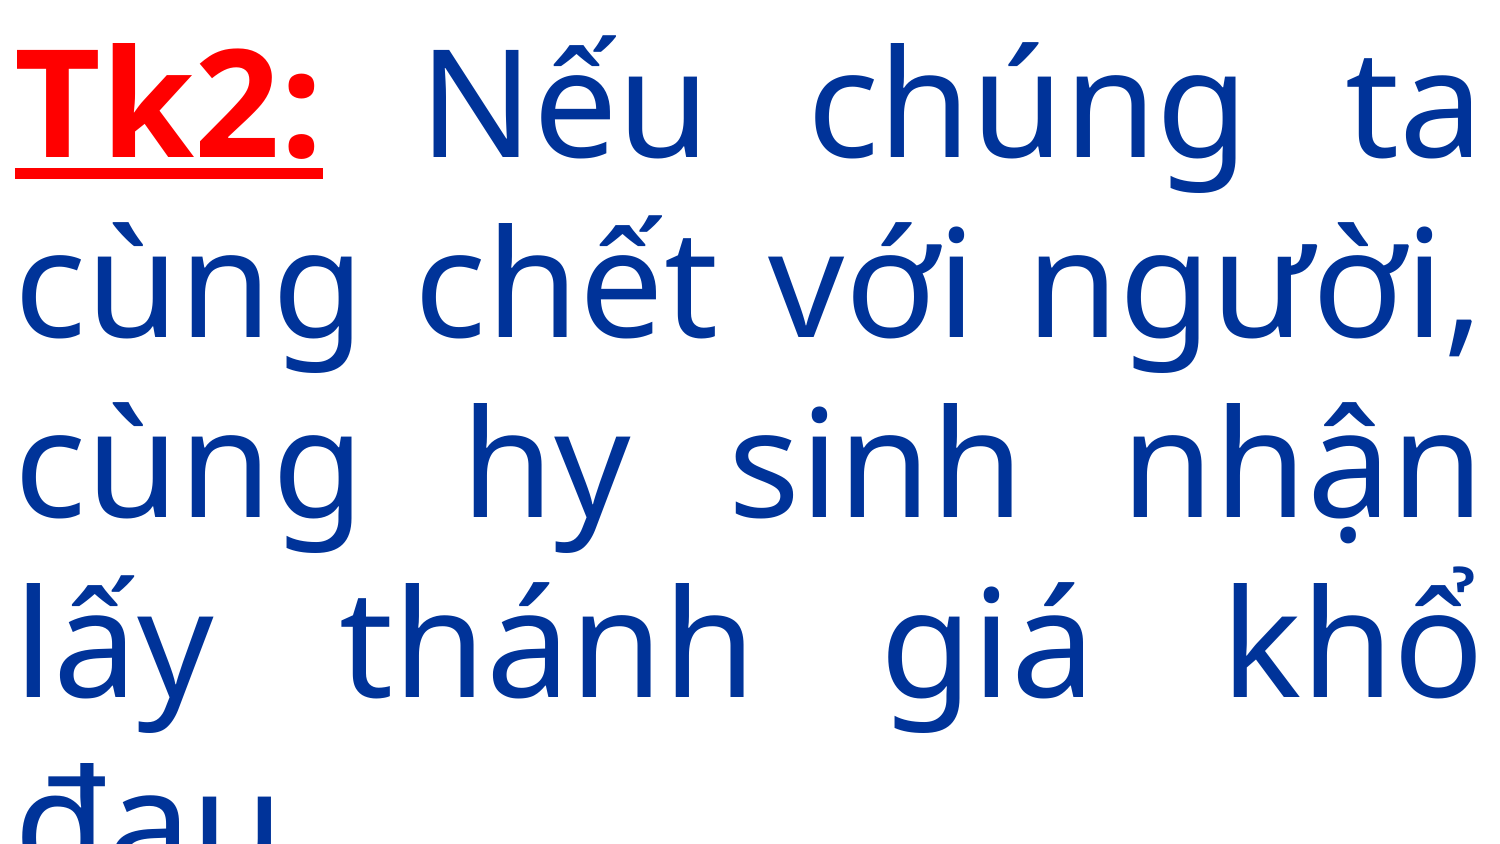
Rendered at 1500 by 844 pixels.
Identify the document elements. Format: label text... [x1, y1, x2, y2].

text_box Tk2: Nếu chúng ta cùng chết với người, cùng hy sinh nhận lấy thánh giá khổ đau. [0, 0, 1500, 844]
